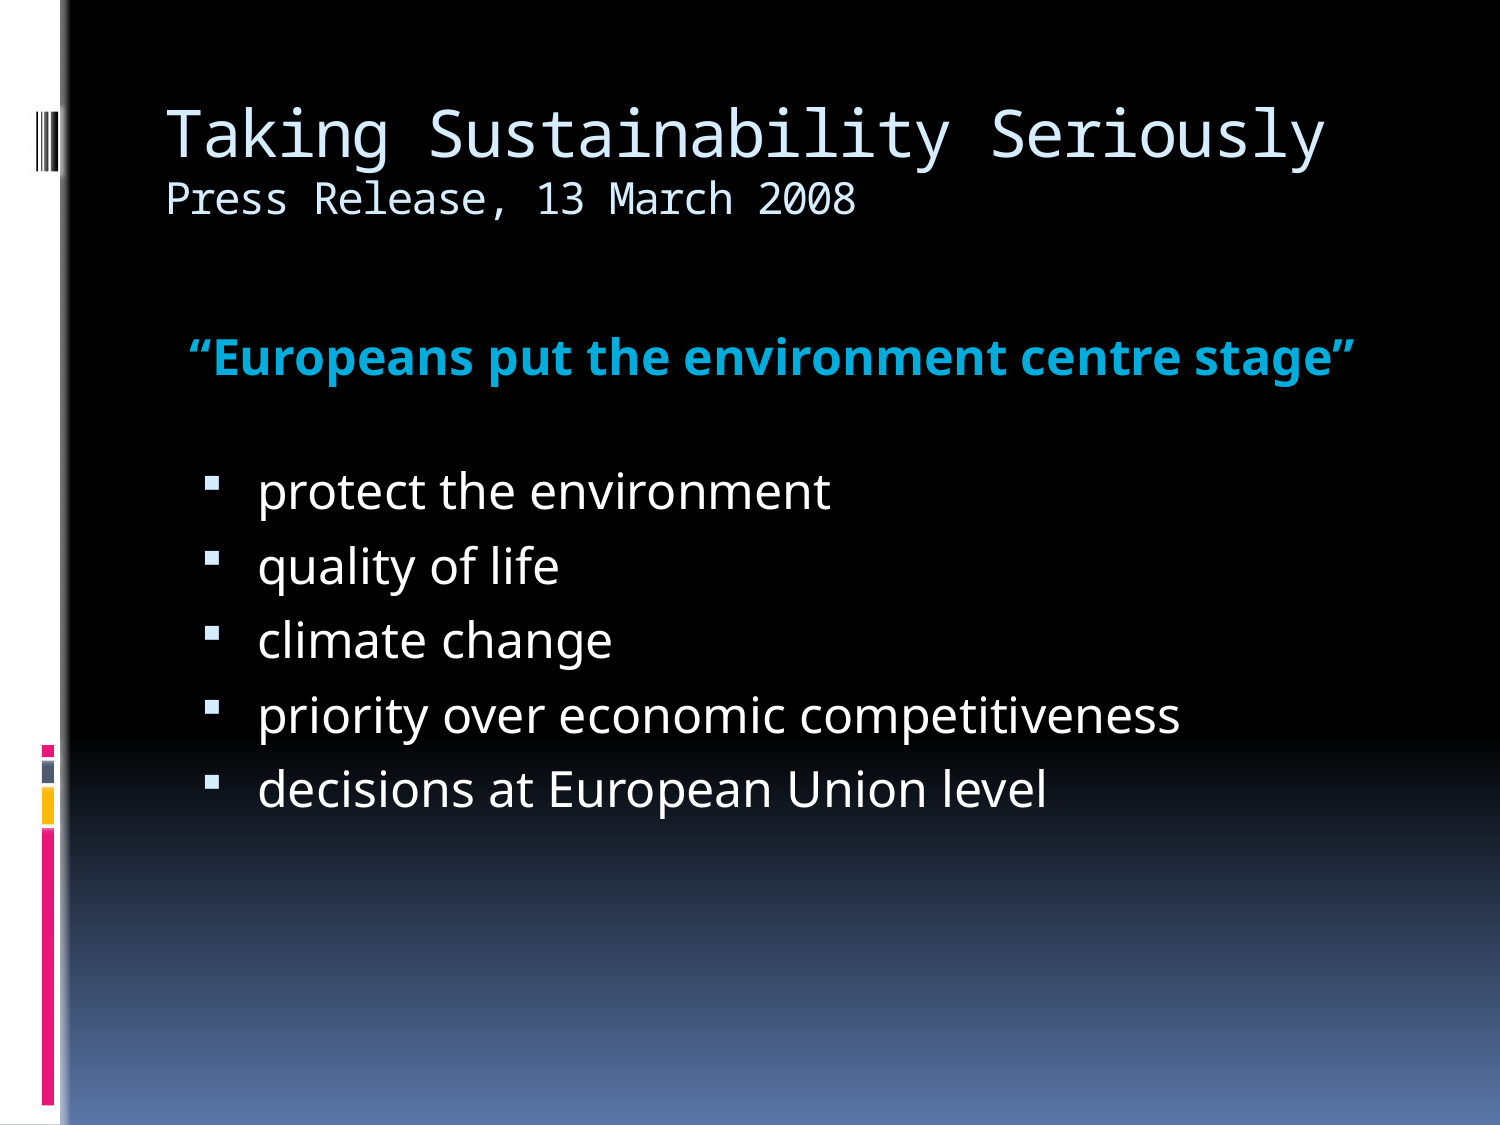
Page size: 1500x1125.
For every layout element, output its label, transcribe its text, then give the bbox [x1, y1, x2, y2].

title Taking Sustainability Seriously Press Release, 13 March 2008 [150, 83, 1425, 234]
list [150, 292, 1425, 1043]
text_box “Europeans put the environment centre stage” protect the environment quality of life climate change priority over economic competitiveness decisions at European Union level [174, 317, 1413, 1068]
